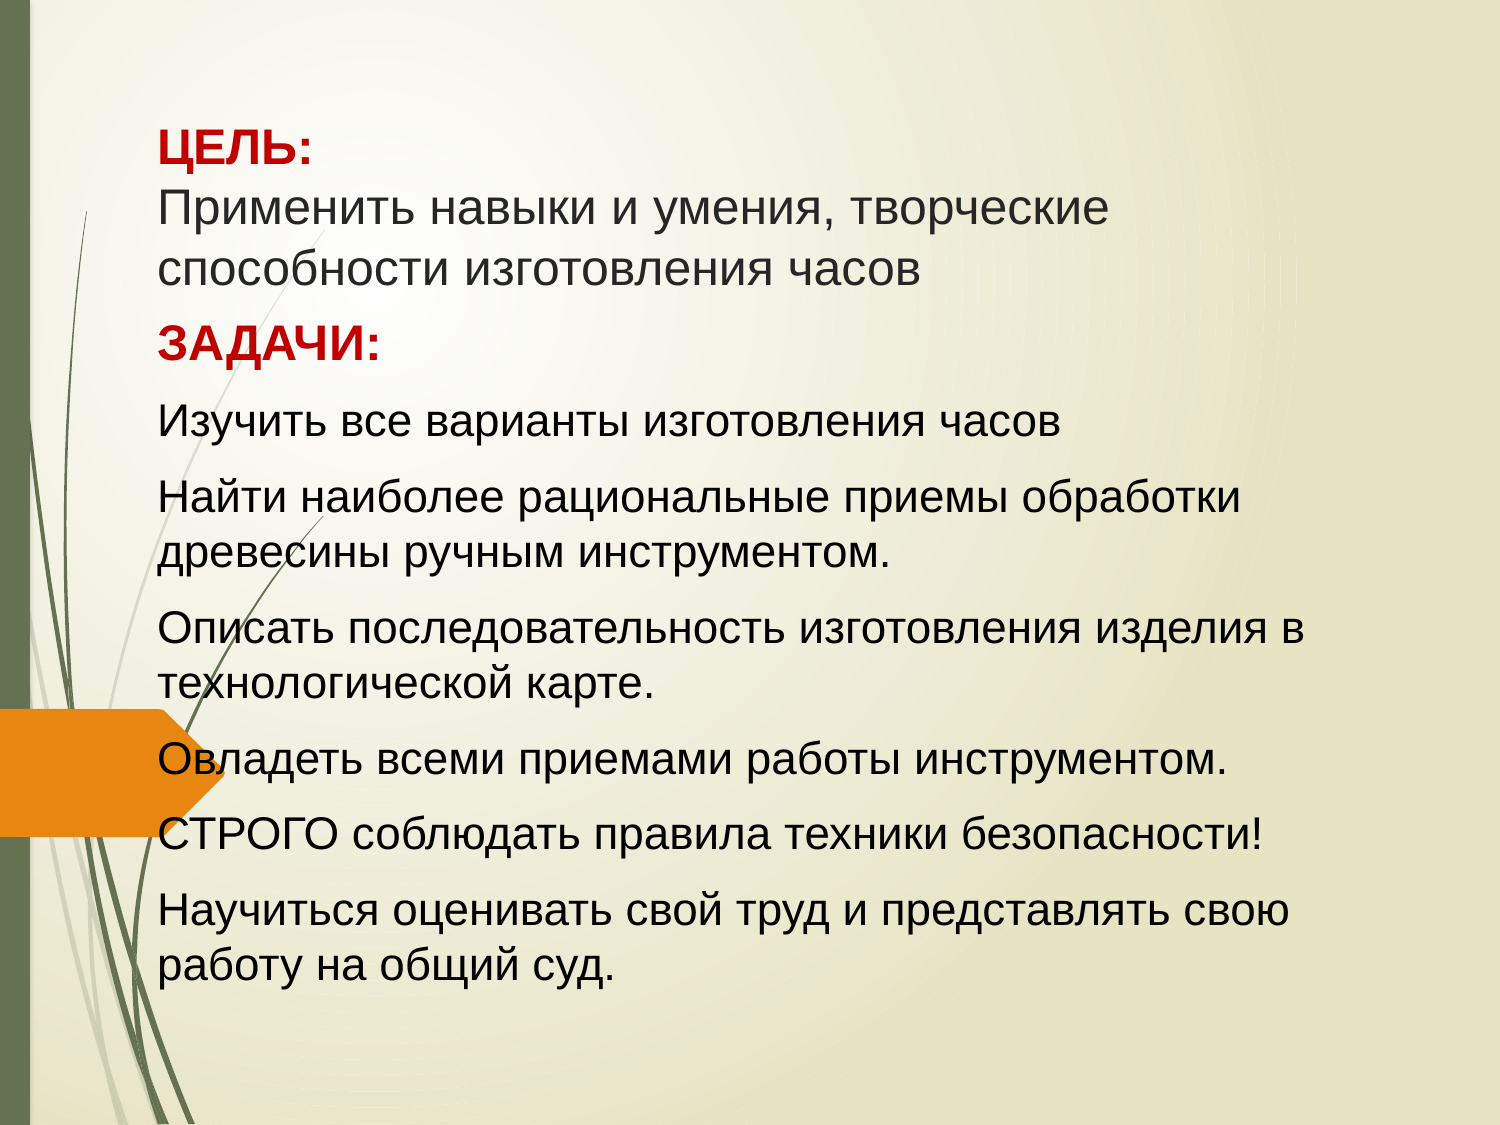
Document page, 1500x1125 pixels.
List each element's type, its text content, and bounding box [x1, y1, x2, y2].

title ЦЕЛЬ: Применить навыки и умения, творческие способности изготовления часов [142, 90, 1229, 302]
subtitle ЗАДАЧИ: Изучить все варианты изготовления часов Найти наиболее рациональные приемы обработки древесины ручным инструментом. Описать последовательность изготовления изделия в технологической карте. Овладеть всеми приемами работы инструментом. СТРОГО соблюдать правила техники безопасности! Научиться оценивать свой труд и представлять свою работу на общий суд. [142, 302, 1376, 1047]
